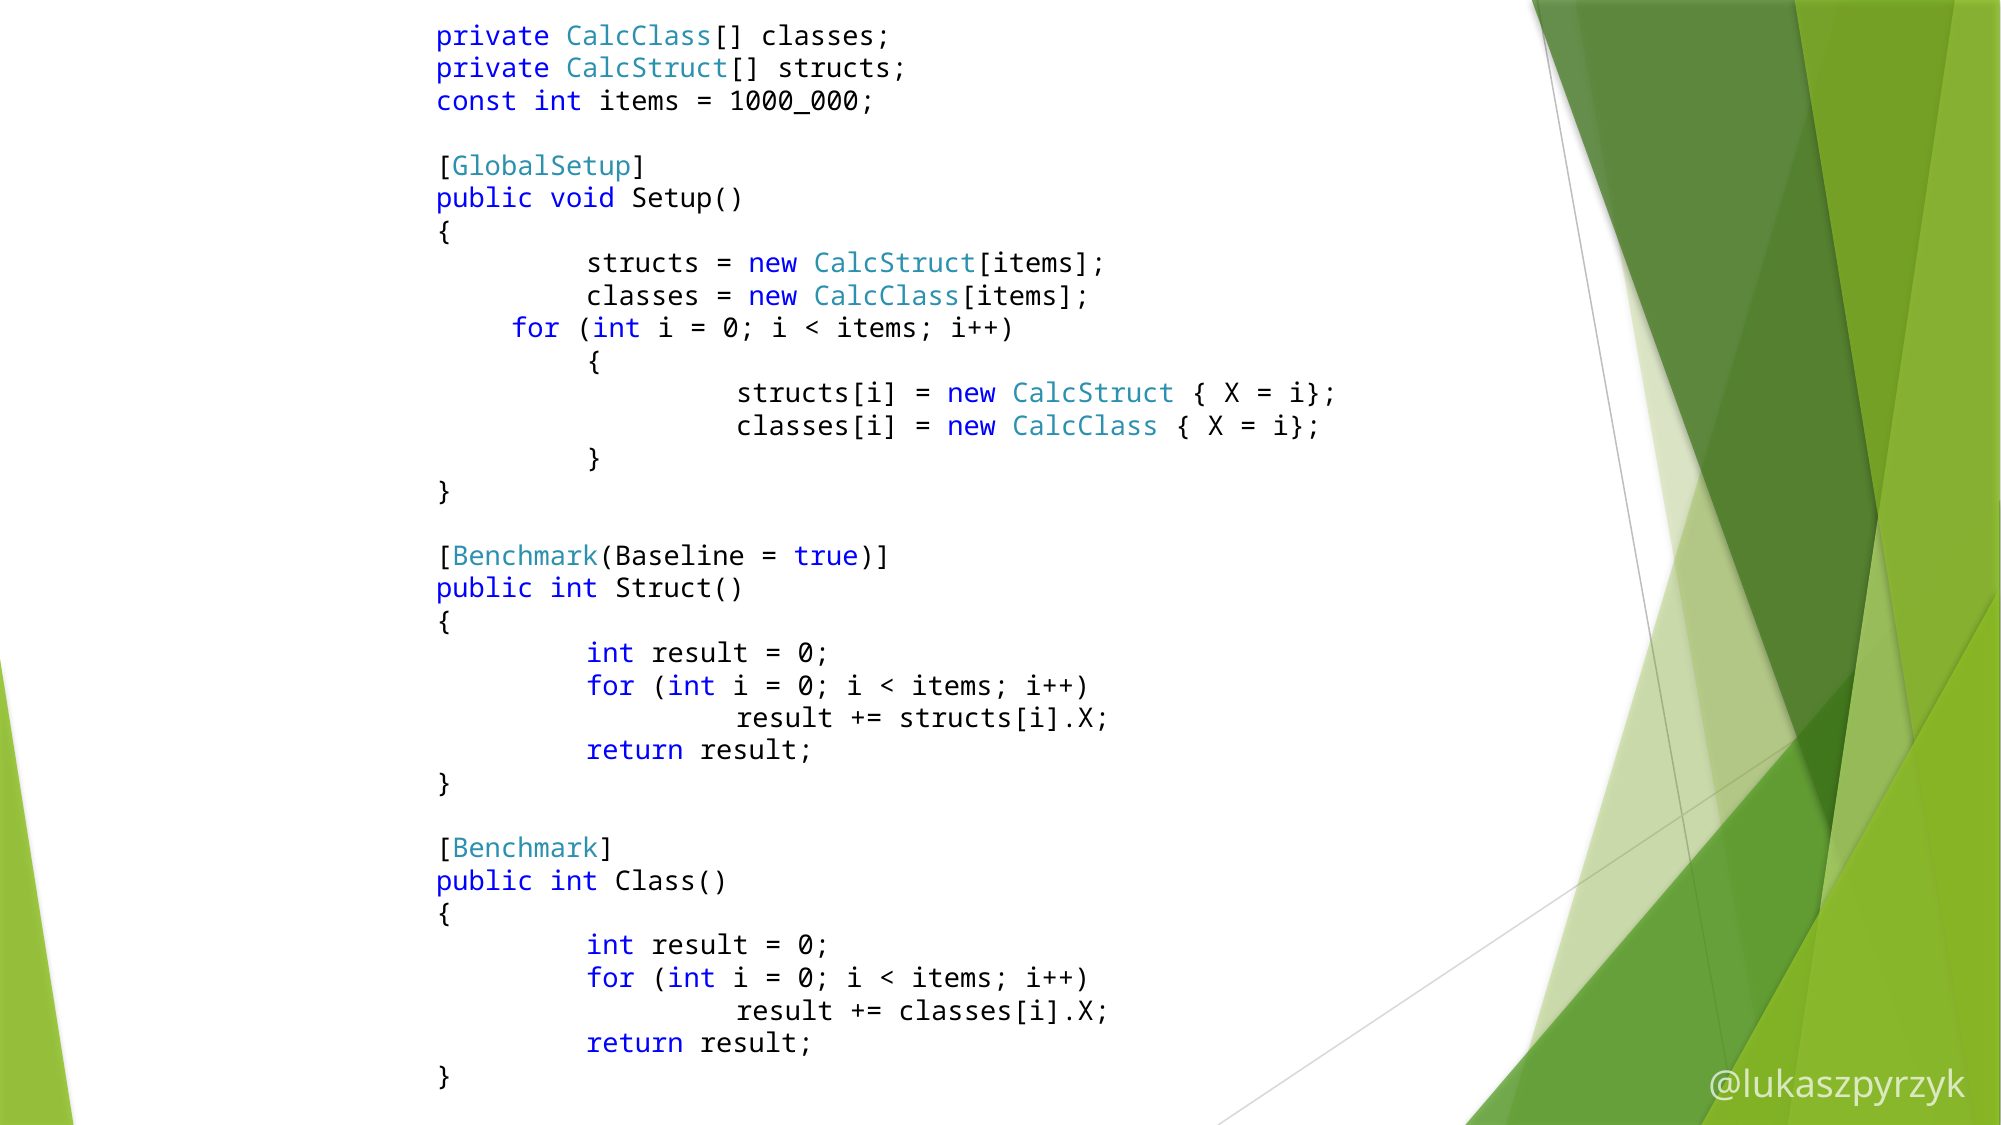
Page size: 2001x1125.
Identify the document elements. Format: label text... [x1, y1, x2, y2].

text_box @lukaszpyrzyk [1693, 1052, 1981, 1113]
text_box private CalcClass[] classes; private CalcStruct[] structs; const int items = 1000_000; [GlobalSetup] public void Setup() { structs = new CalcStruct[items]; classes = new CalcClass[items]; for (int i = 0; i < items; i++) { structs[i] = new CalcStruct { X = i}; classes[i] = new CalcClass { X = i}; } } [Benchmark(Baseline = true)] public int Struct() { int result = 0; for (int i = 0; i < items; i++) result += structs[i].X; return result; } [Benchmark] public int Class() { int result = 0; for (int i = 0; i < items; i++) result += classes[i].X; return result; } [421, 11, 1422, 1098]
